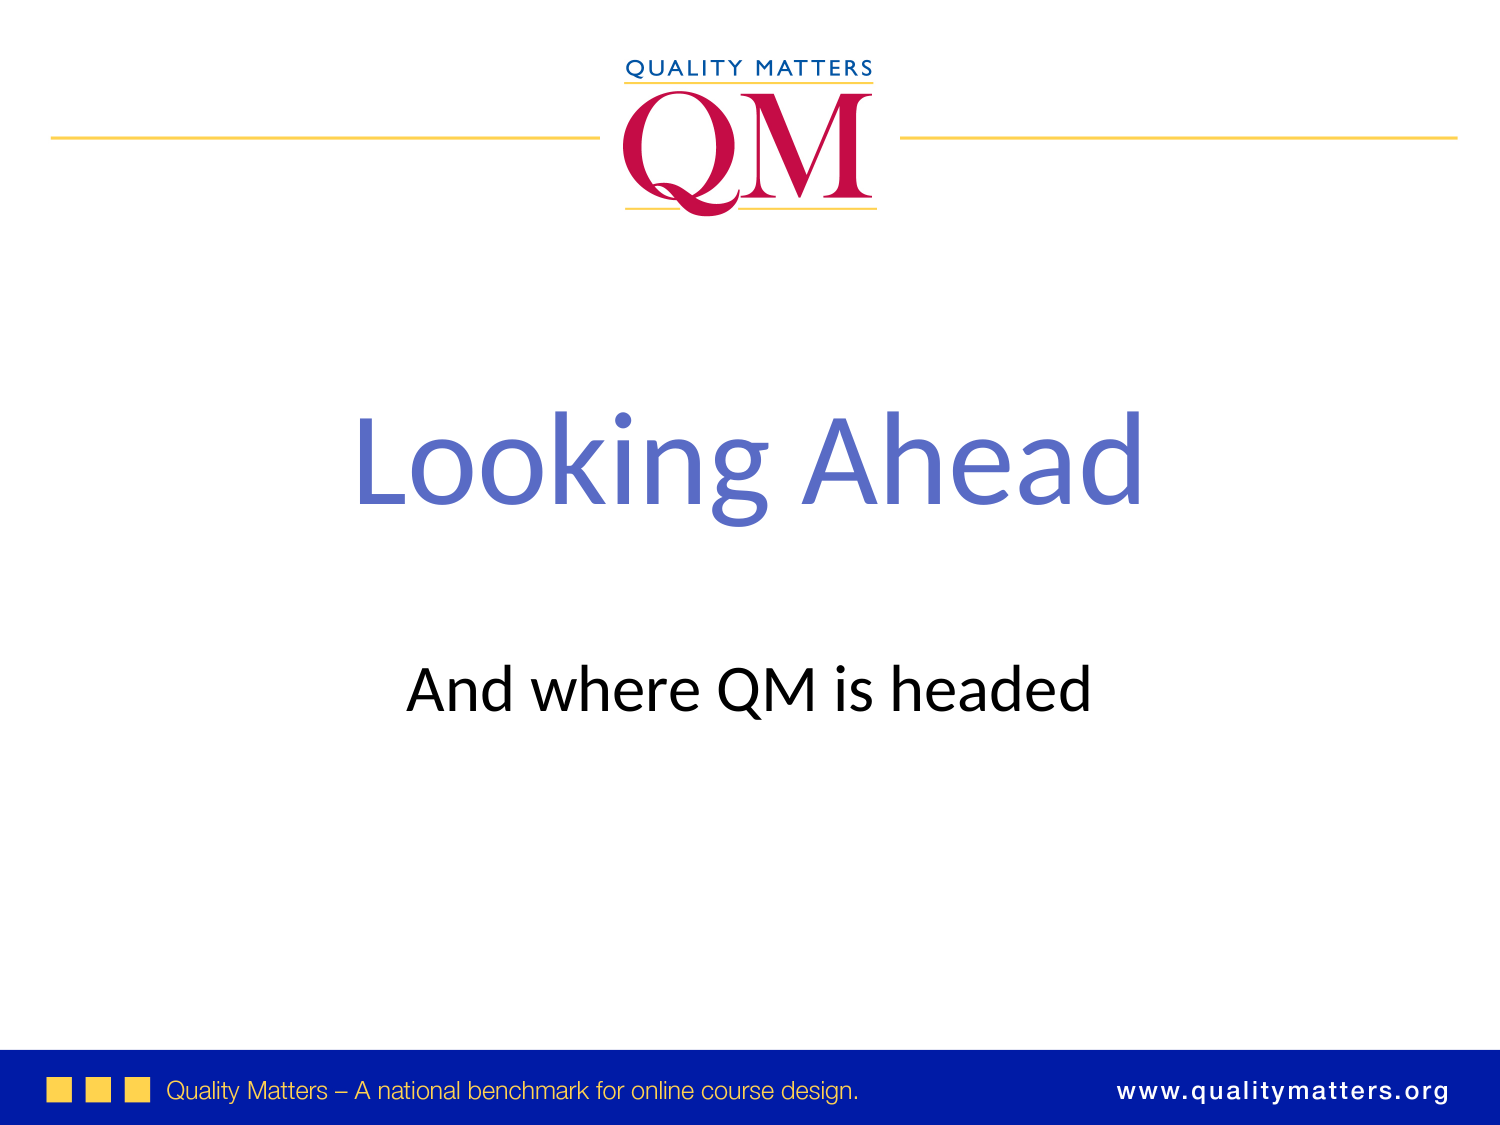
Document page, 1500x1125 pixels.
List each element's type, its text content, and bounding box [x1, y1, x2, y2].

list Looking Ahead [112, 297, 1388, 605]
subtitle And where QM is headed [225, 637, 1275, 925]
picture [0, 0, 1500, 1125]
